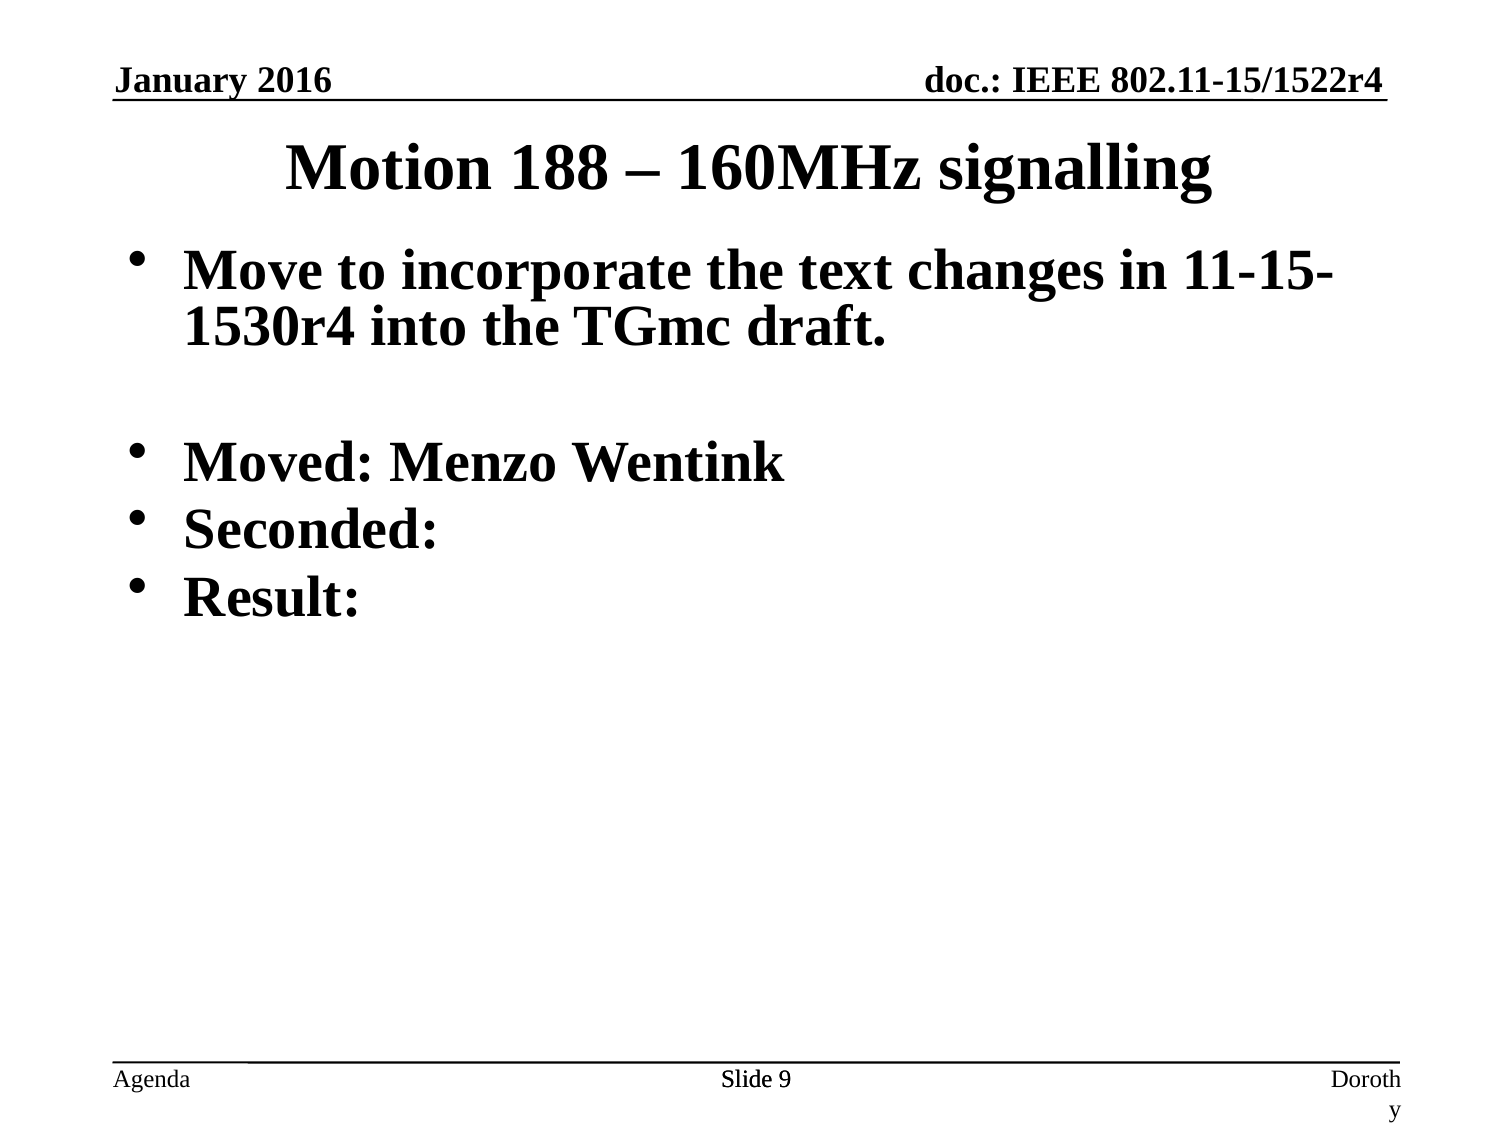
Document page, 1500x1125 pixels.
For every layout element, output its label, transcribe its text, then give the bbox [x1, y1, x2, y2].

list Move to incorporate the text changes in 11-15-1530r4 into the TGmc draft. Moved: Menzo Wentink Seconded: Result: [112, 237, 1425, 1038]
title Motion 188 – 160MHz signalling [112, 75, 1388, 237]
text_box Slide 9 [675, 1062, 838, 1093]
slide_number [114, 54, 425, 75]
footer Dorothy Stanley, HPE [1325, 1062, 1402, 1093]
